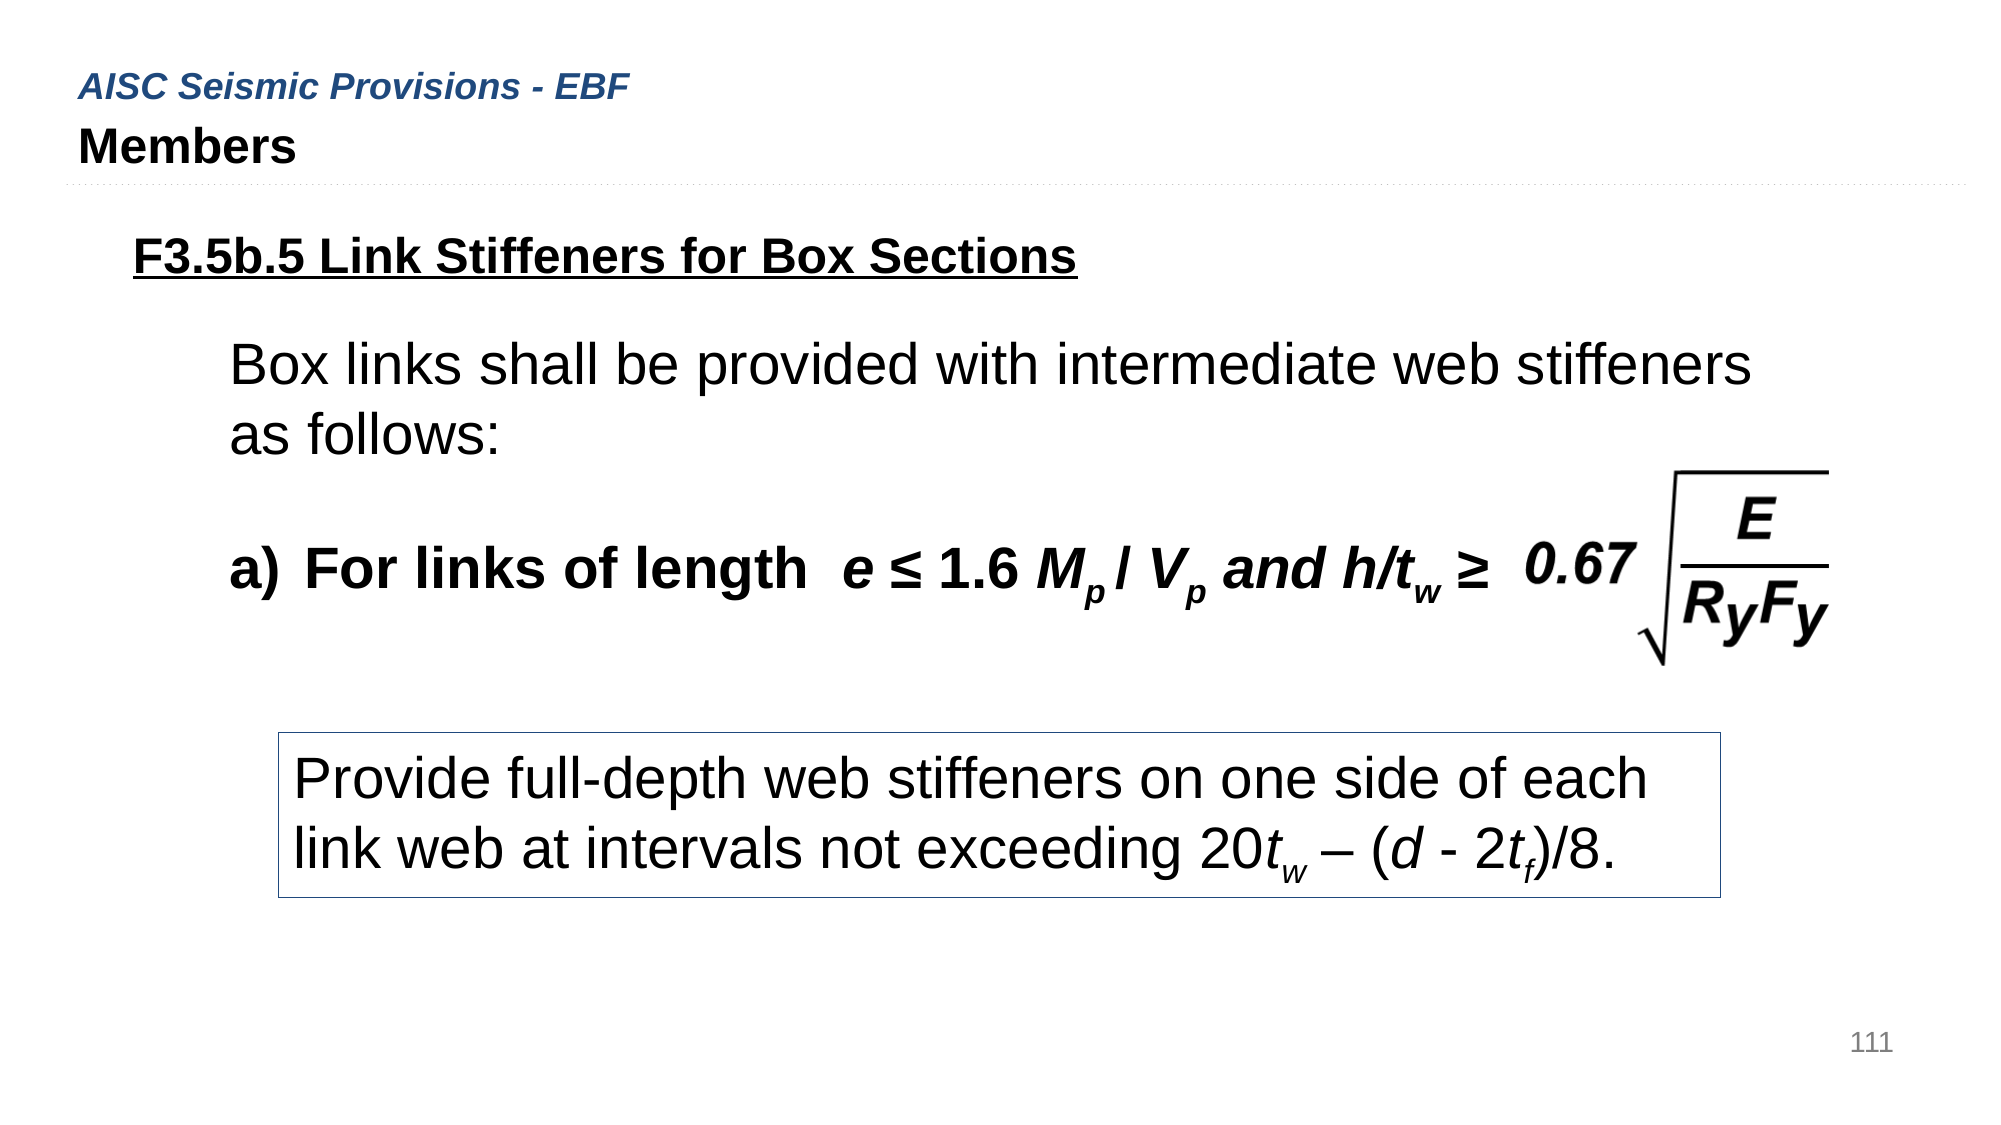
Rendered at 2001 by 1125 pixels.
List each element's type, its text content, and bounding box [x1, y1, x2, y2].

list AISC Seismic Provisions - EBF [62, 54, 1859, 102]
text_box [1497, 450, 1854, 675]
slide_number 111 [1442, 1010, 1910, 1071]
text_box F3.5b.5 Link Stiffeners for Box Sections [117, 215, 1378, 291]
text_box Box links shall be provided with intermediate web stiffeners as follows: [214, 318, 1827, 474]
list Members [62, 106, 1859, 173]
text_box Provide full-depth web stiffeners on one side of each link web at intervals not exceeding 20tw – (d - 2tf)/8. [278, 732, 1721, 898]
text_box For links of length e ≤ 1.6 Mp / Vp and h/tw ≥ [214, 523, 1497, 618]
